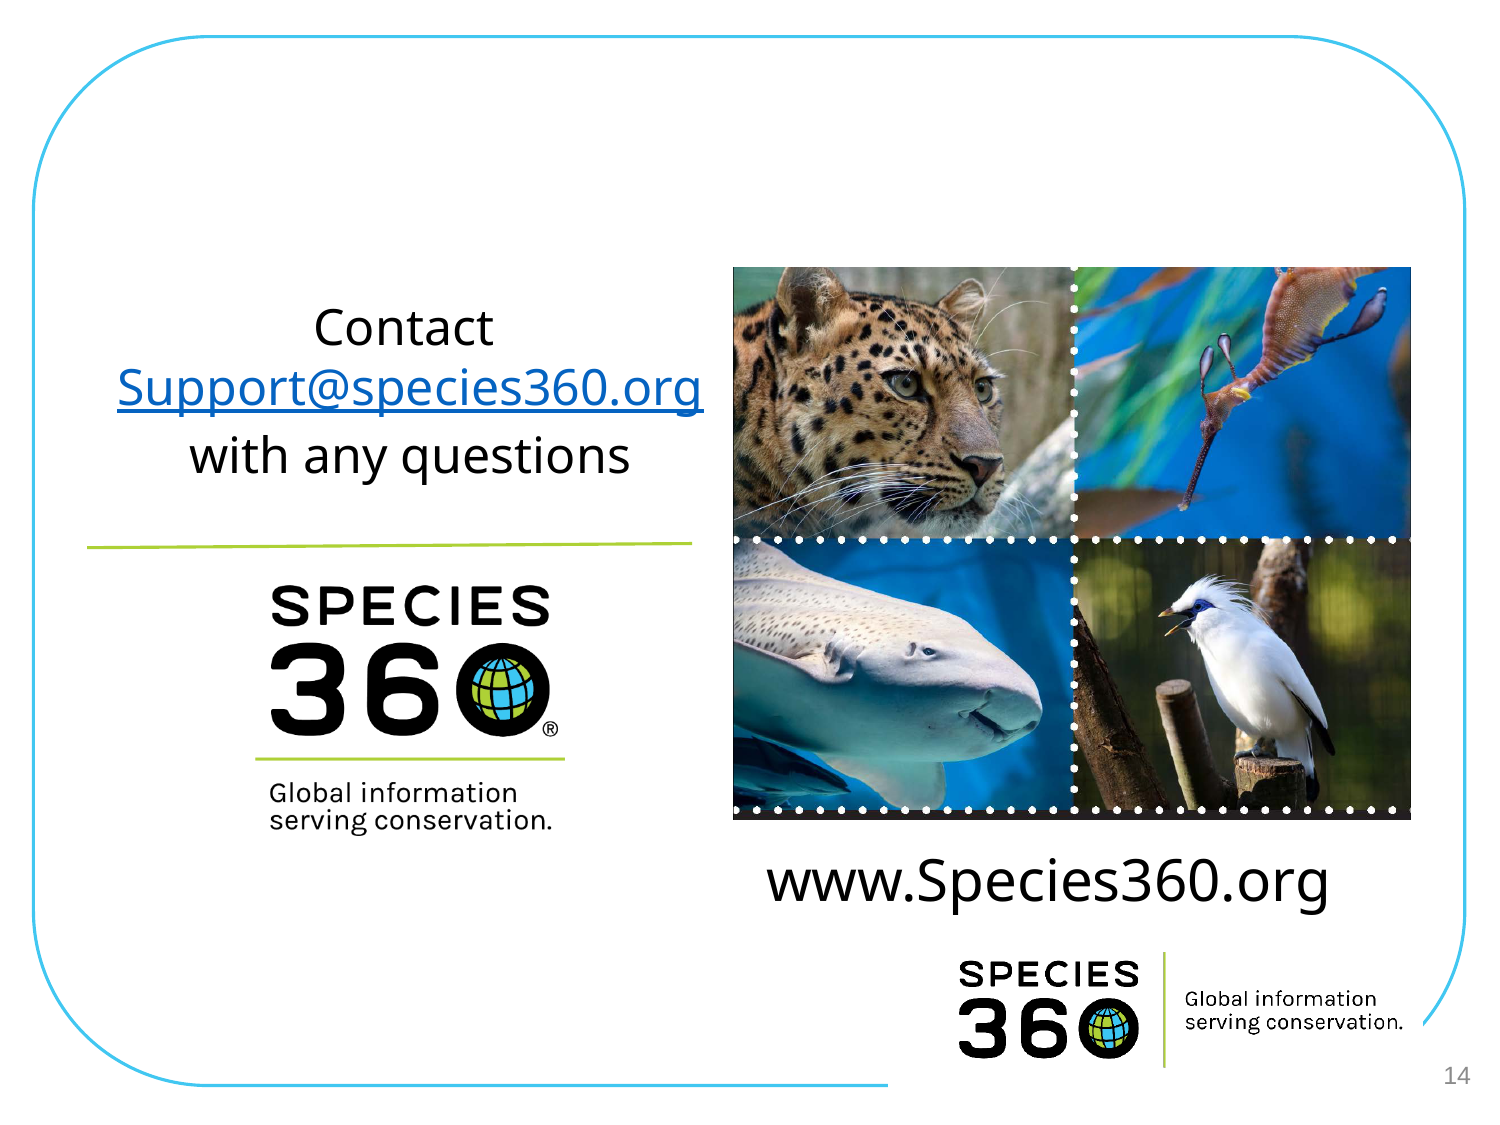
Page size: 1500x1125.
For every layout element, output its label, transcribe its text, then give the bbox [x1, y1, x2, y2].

picture [255, 585, 565, 836]
text_box www.Species360.org [751, 835, 1346, 920]
slide_number 14 [1148, 1044, 1487, 1105]
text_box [733, 267, 1411, 820]
picture [954, 944, 1407, 1075]
text_box Contact Support@species360.org with any questions [87, 287, 733, 491]
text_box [87, 543, 693, 548]
